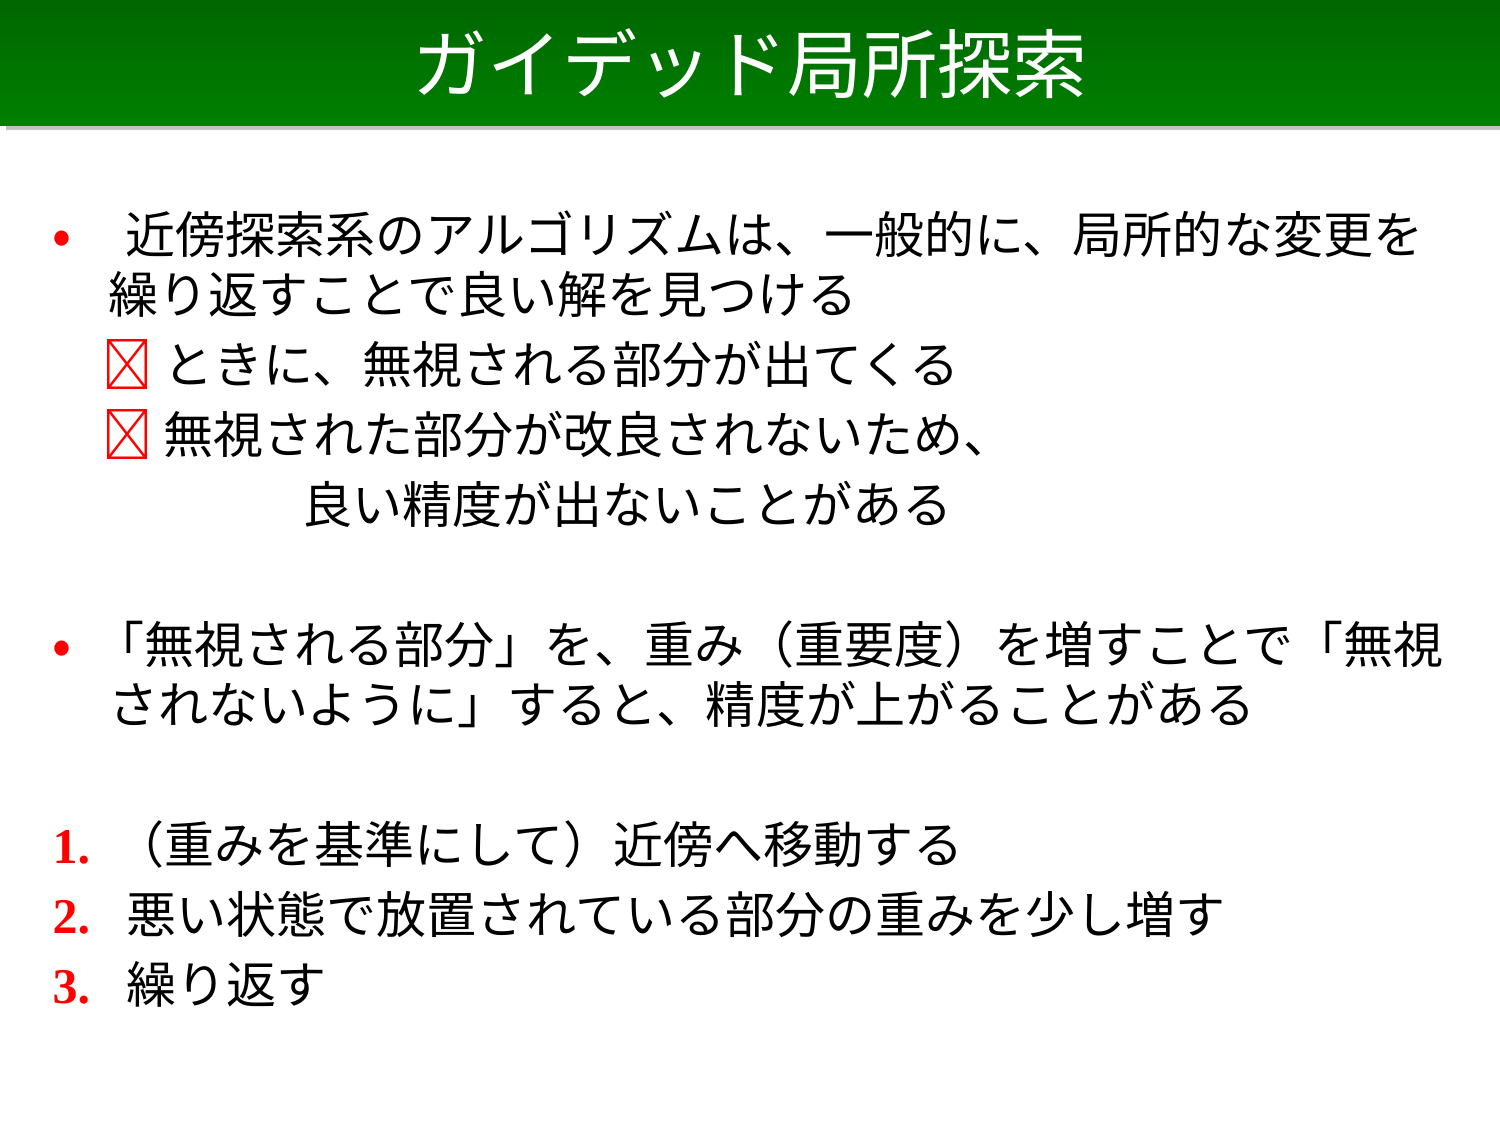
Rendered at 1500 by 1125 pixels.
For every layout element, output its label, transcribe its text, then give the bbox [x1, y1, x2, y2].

list • 近傍探索系のアルゴリズムは、一般的に、局所的な変更を繰り返すことで良い解を見つける  ときに、無視される部分が出てくる  無視された部分が改良されないため、 良い精度が出ないことがある • 「無視される部分」を、重み（重要度）を増すことで「無視されないように」すると、精度が上がることがある 1. （重みを基準にして）近傍へ移動する 2. 悪い状態で放置されている部分の重みを少し増す 3. 繰り返す [37, 196, 1463, 1071]
title ガイデッド局所探索 [0, 0, 1500, 126]
